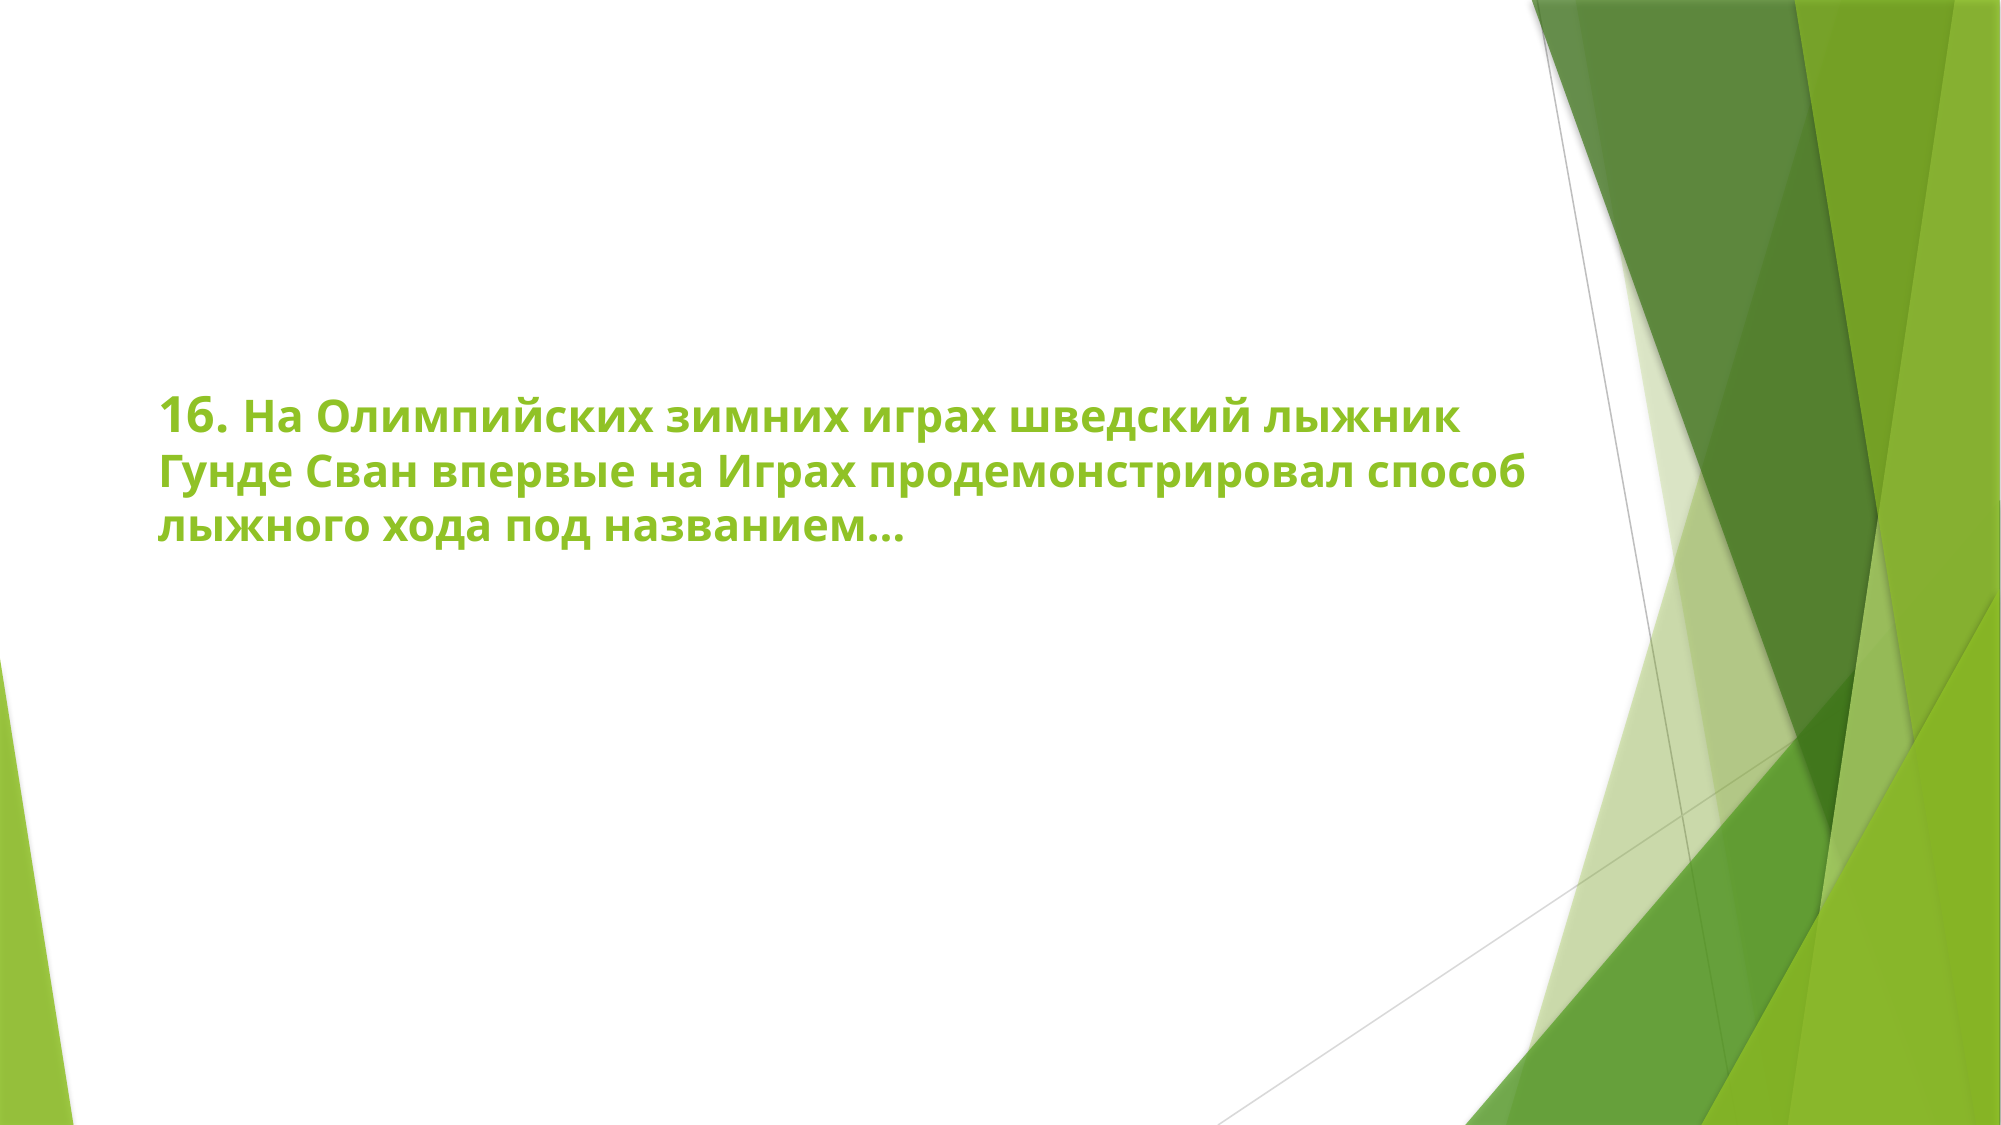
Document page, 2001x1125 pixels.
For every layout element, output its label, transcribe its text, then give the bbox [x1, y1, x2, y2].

title 16. На Олимпийских зимних играх шведский лыжник Гунде Сван впервые на Играх продемонстрировал способ лыжного хода под названием… [143, 375, 1554, 593]
